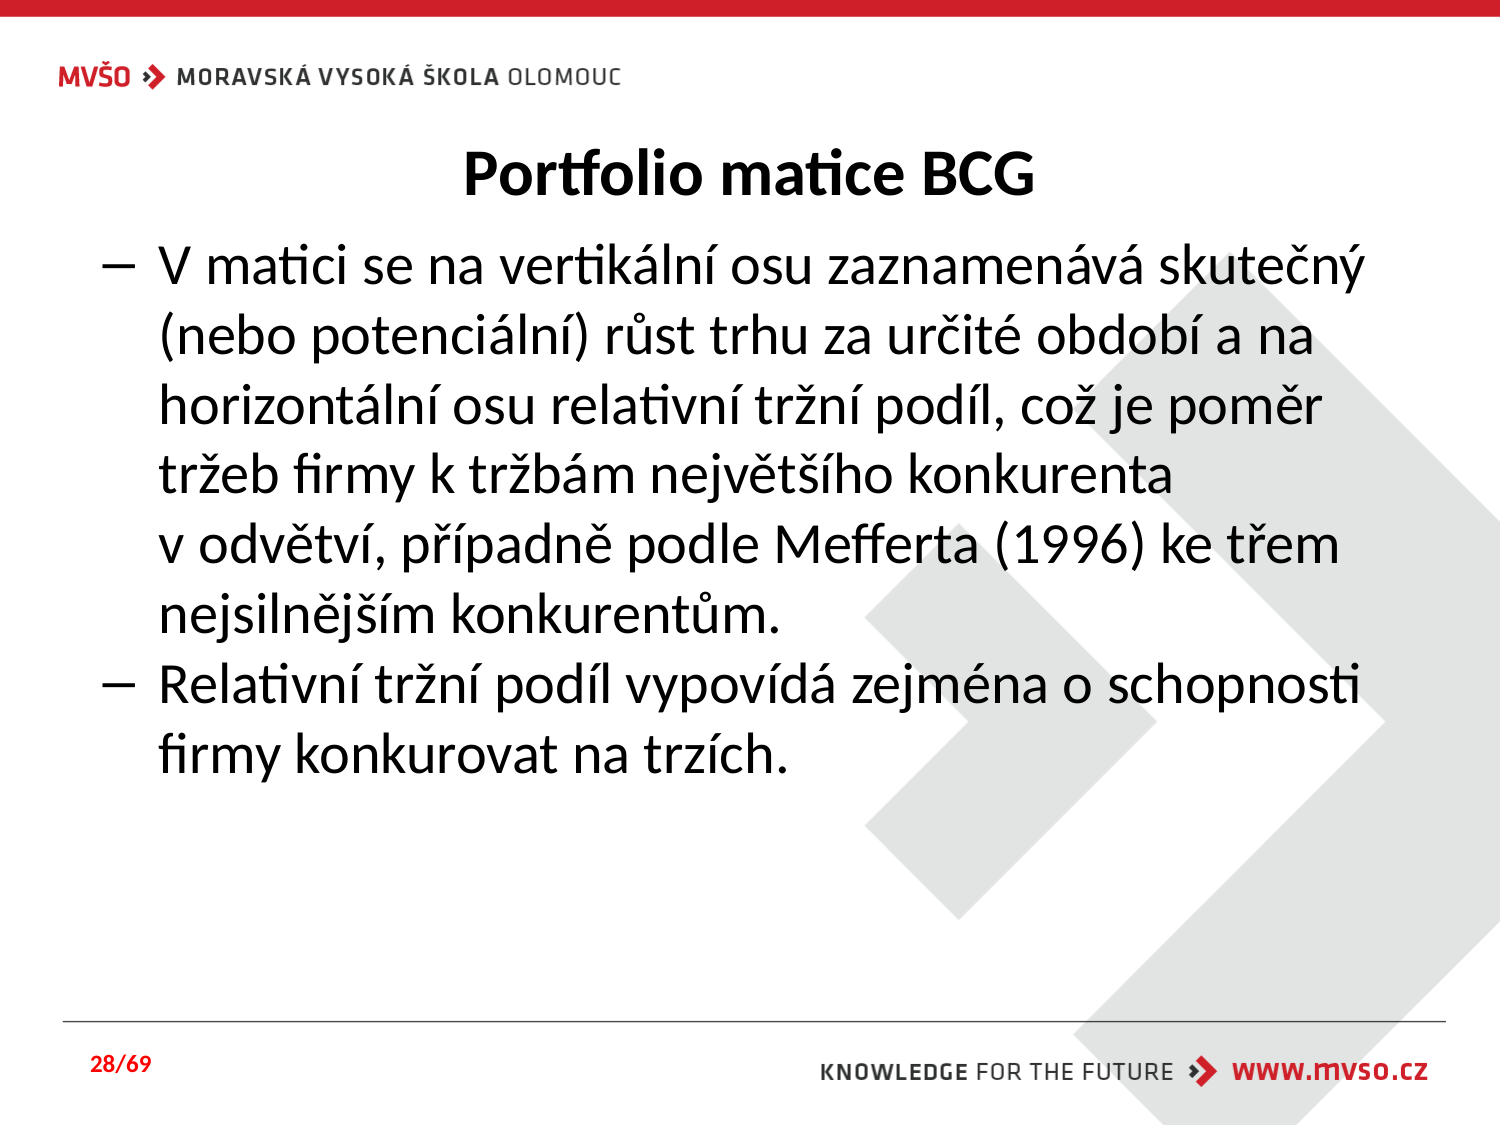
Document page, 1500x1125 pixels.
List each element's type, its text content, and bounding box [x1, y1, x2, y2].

picture [0, 0, 1500, 1125]
title Portfolio matice BCG [75, 75, 1425, 218]
text_box 28/69 [74, 1040, 213, 1085]
list V matici se na vertikální osu zaznamenává skutečný (nebo potenciální) růst trhu za určité období a na horizontální osu relativní tržní podíl, což je poměr tržeb firmy k tržbám největšího konkurenta v odvětví, případně podle Mefferta (1996) ke třem nejsilnějším konkurentům. Relativní tržní podíl vypovídá zejména o schopnosti firmy konkurovat na trzích. [75, 218, 1425, 1015]
